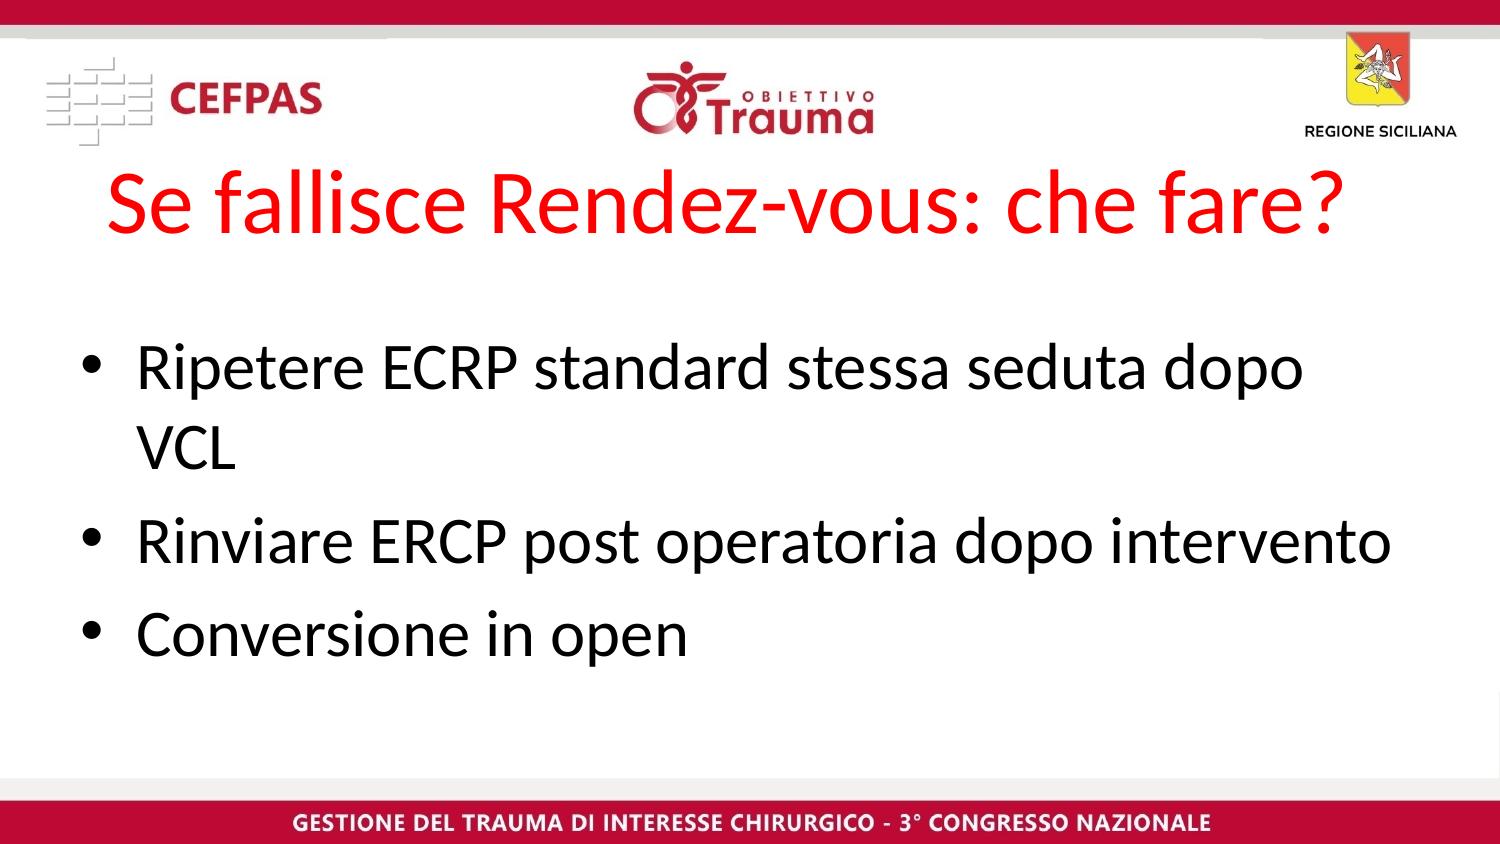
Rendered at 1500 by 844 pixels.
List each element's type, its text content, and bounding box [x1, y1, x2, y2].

title Se fallisce Rendez-vous: che fare? [53, 126, 1404, 268]
picture [0, 0, 1500, 844]
list Ripetere ECRP standard stessa seduta dopo VCL Rinviare ERCP post operatoria dopo intervento Conversione in open [64, 315, 1415, 844]
